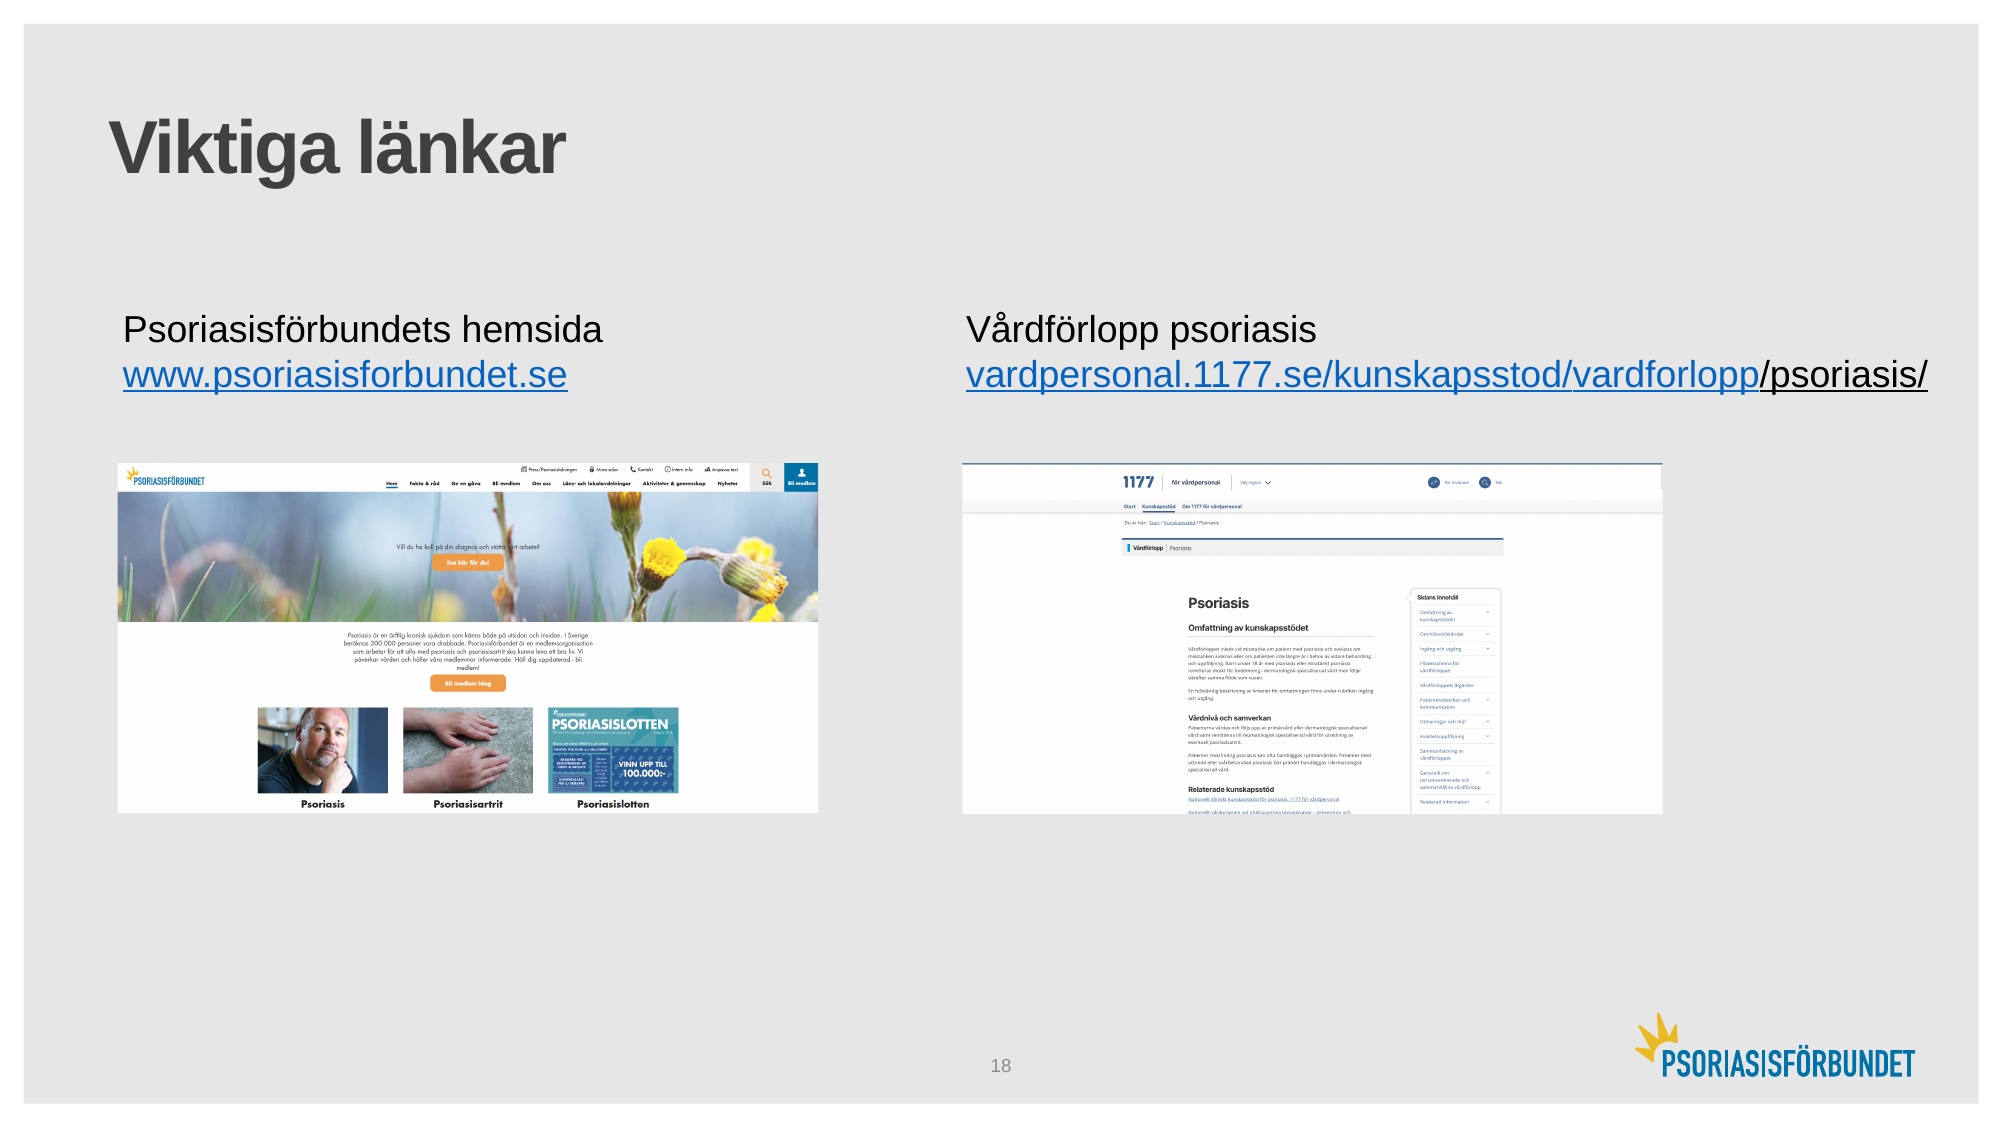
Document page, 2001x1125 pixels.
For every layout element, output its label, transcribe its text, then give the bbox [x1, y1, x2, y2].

text_box Psoriasisförbundets hemsida www.psoriasisforbundet.se [108, 297, 819, 808]
picture [117, 463, 819, 813]
text_box Vårdförlopp psoriasis vardpersonal.1177.se/kunskapsstod/vardforlopp/psoriasis/ [951, 297, 1953, 493]
title Viktiga länkar [108, 54, 1916, 191]
picture [962, 463, 1663, 814]
slide_number 18 [940, 1053, 1012, 1077]
